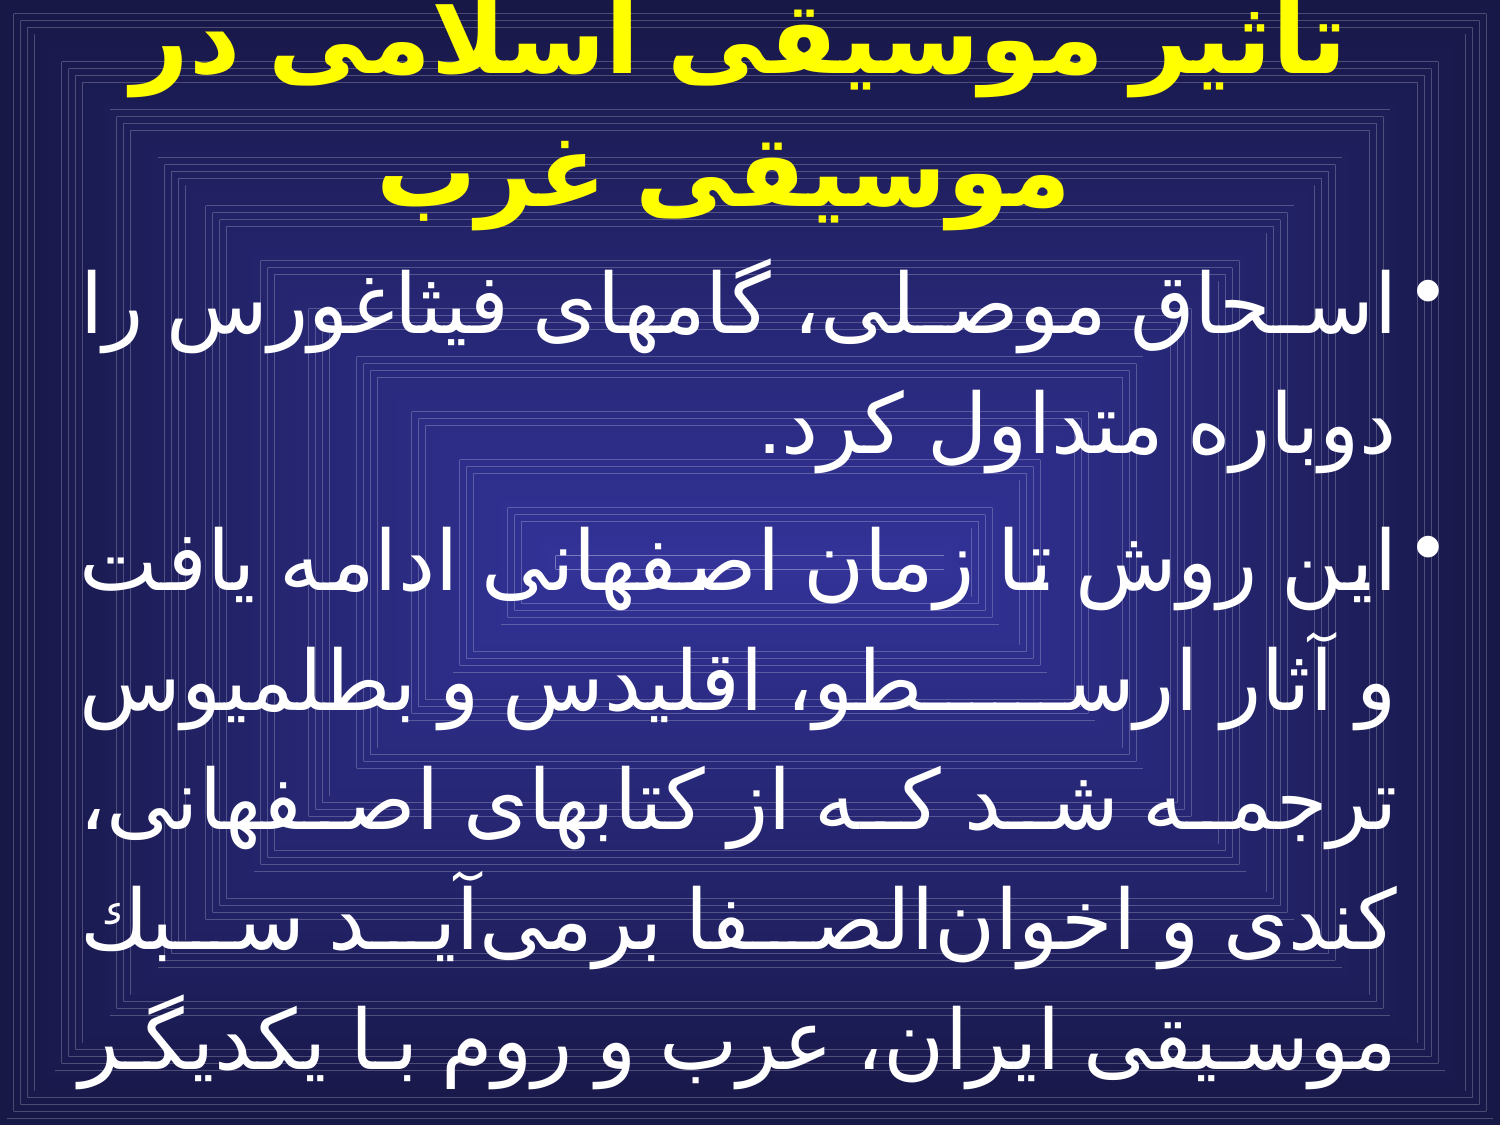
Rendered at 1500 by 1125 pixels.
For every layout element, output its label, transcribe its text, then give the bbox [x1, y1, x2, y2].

title تأثير موسيقى اسلامى در موسيقى غرب [64, 7, 1415, 195]
list اسحاق موصلى، گامهاى فيثاغورس را دوباره متداول كرد. اين روش تا زمان اصفهانى ادامه يافت و آثار ارسطو، اقليدس و بطلميوس ترجمه شد ‌كه از كتابهاى اصفهانى، كندى و اخوان‌الصفا برمى‌آيد سبك موسيقى ايران، عرب و روم با يكديگر اختلاف داشته است. [64, 222, 1459, 748]
